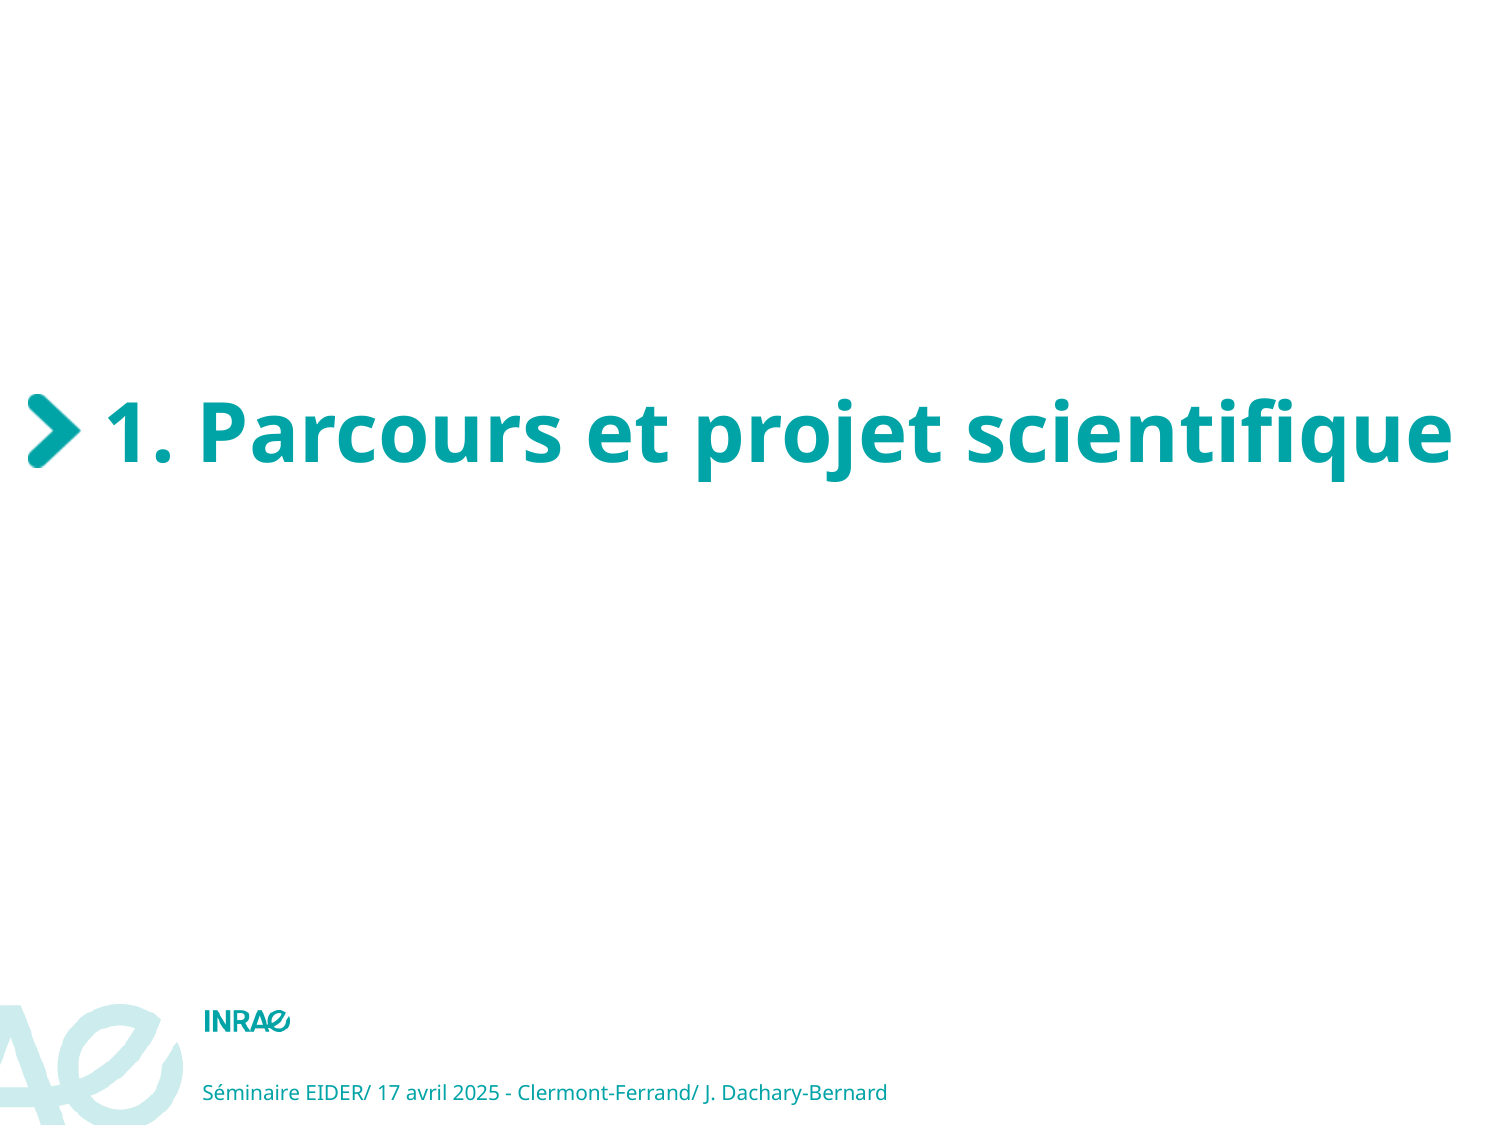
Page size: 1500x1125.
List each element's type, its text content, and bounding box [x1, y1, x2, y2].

picture [28, 394, 83, 468]
title 1. Parcours et projet scientifique [0, 314, 1500, 489]
picture [0, 996, 329, 1125]
